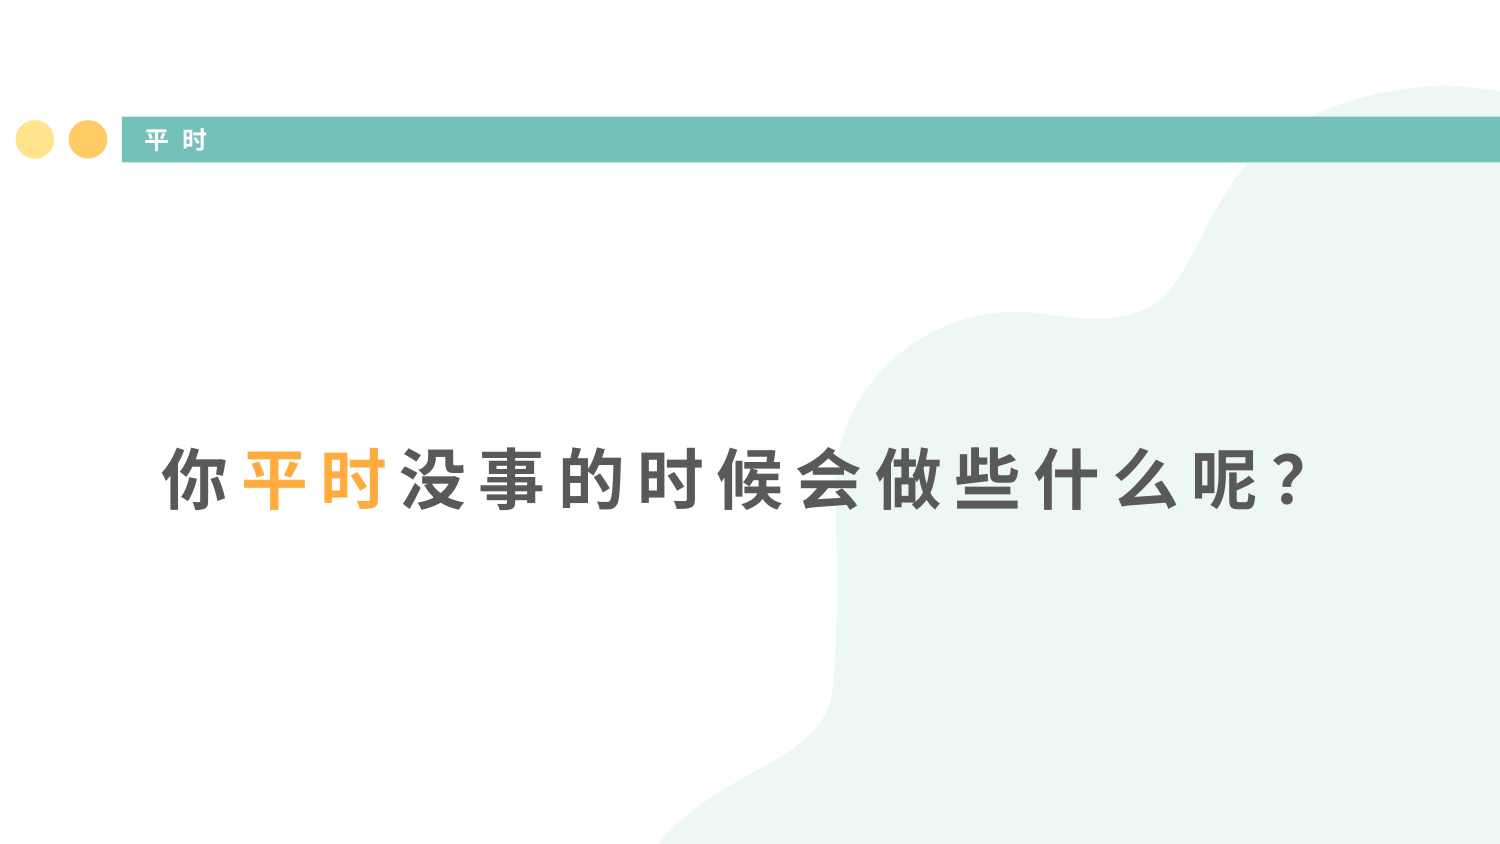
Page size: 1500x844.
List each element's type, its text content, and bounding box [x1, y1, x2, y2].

text_box 你平时没事的时候会做些什么呢？ [146, 430, 1354, 526]
title 平时 [129, 118, 952, 170]
